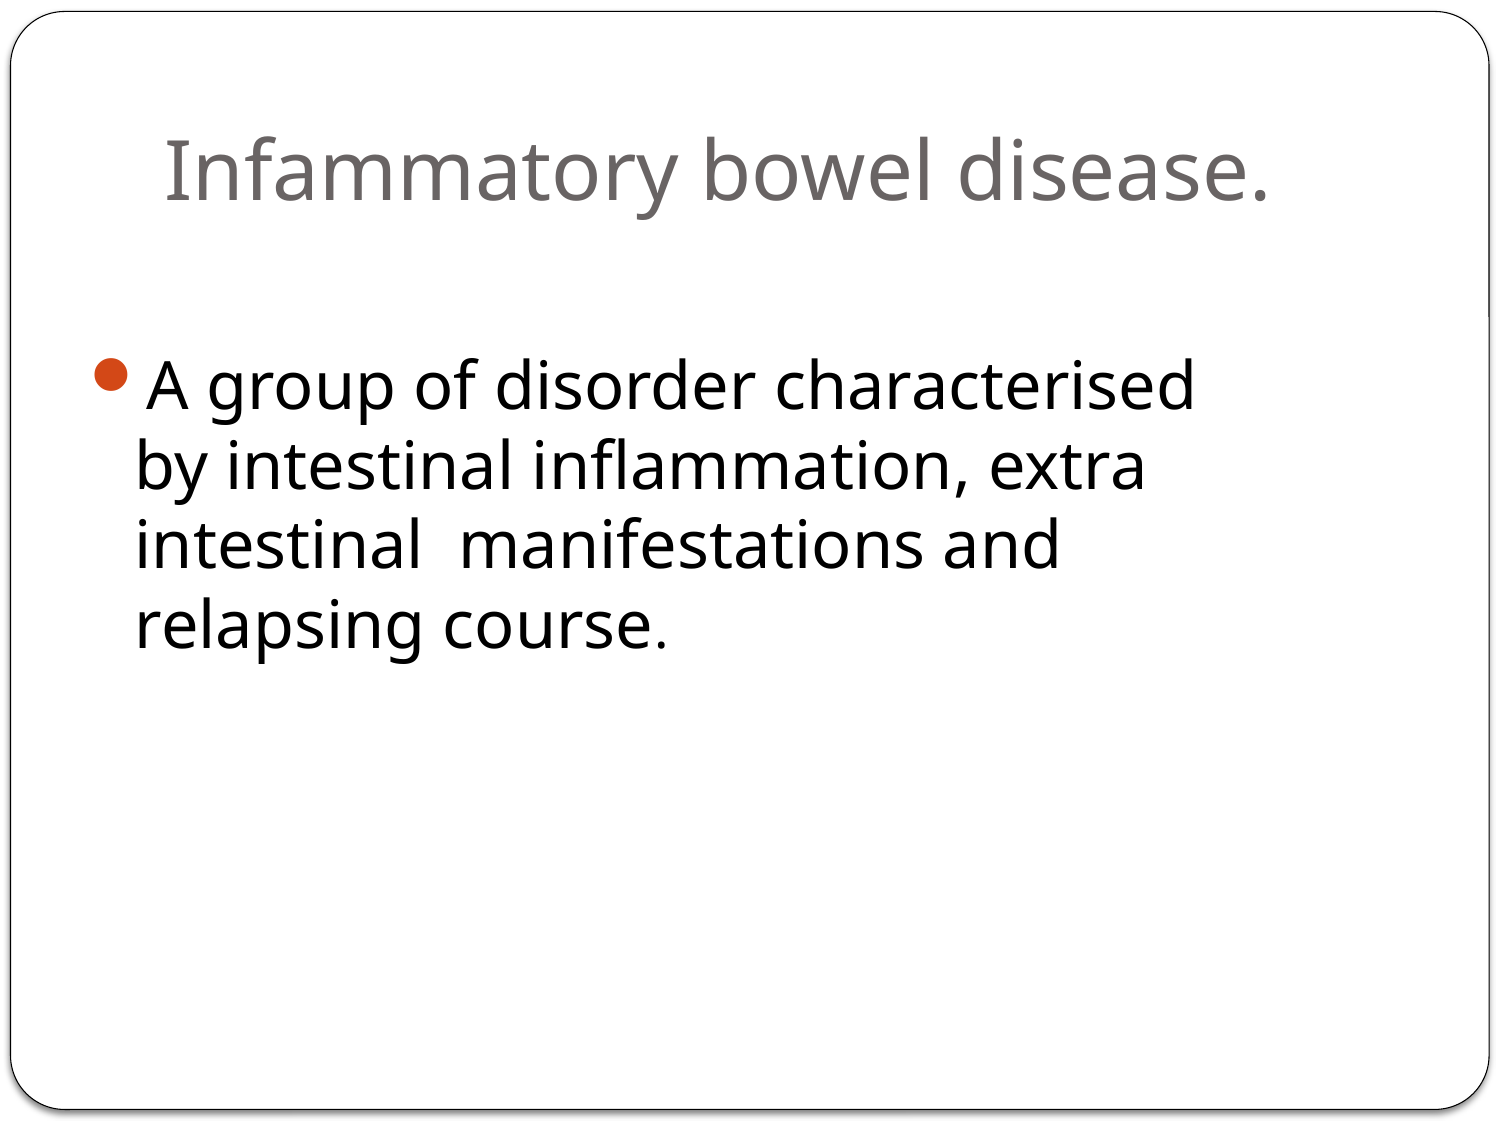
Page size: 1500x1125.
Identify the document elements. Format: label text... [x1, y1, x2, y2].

title Infammatory bowel disease. [150, 45, 1425, 233]
list A group of disorder characterised by intestinal inflammation, extra intestinal manifestations and relapsing course. [75, 243, 1278, 986]
